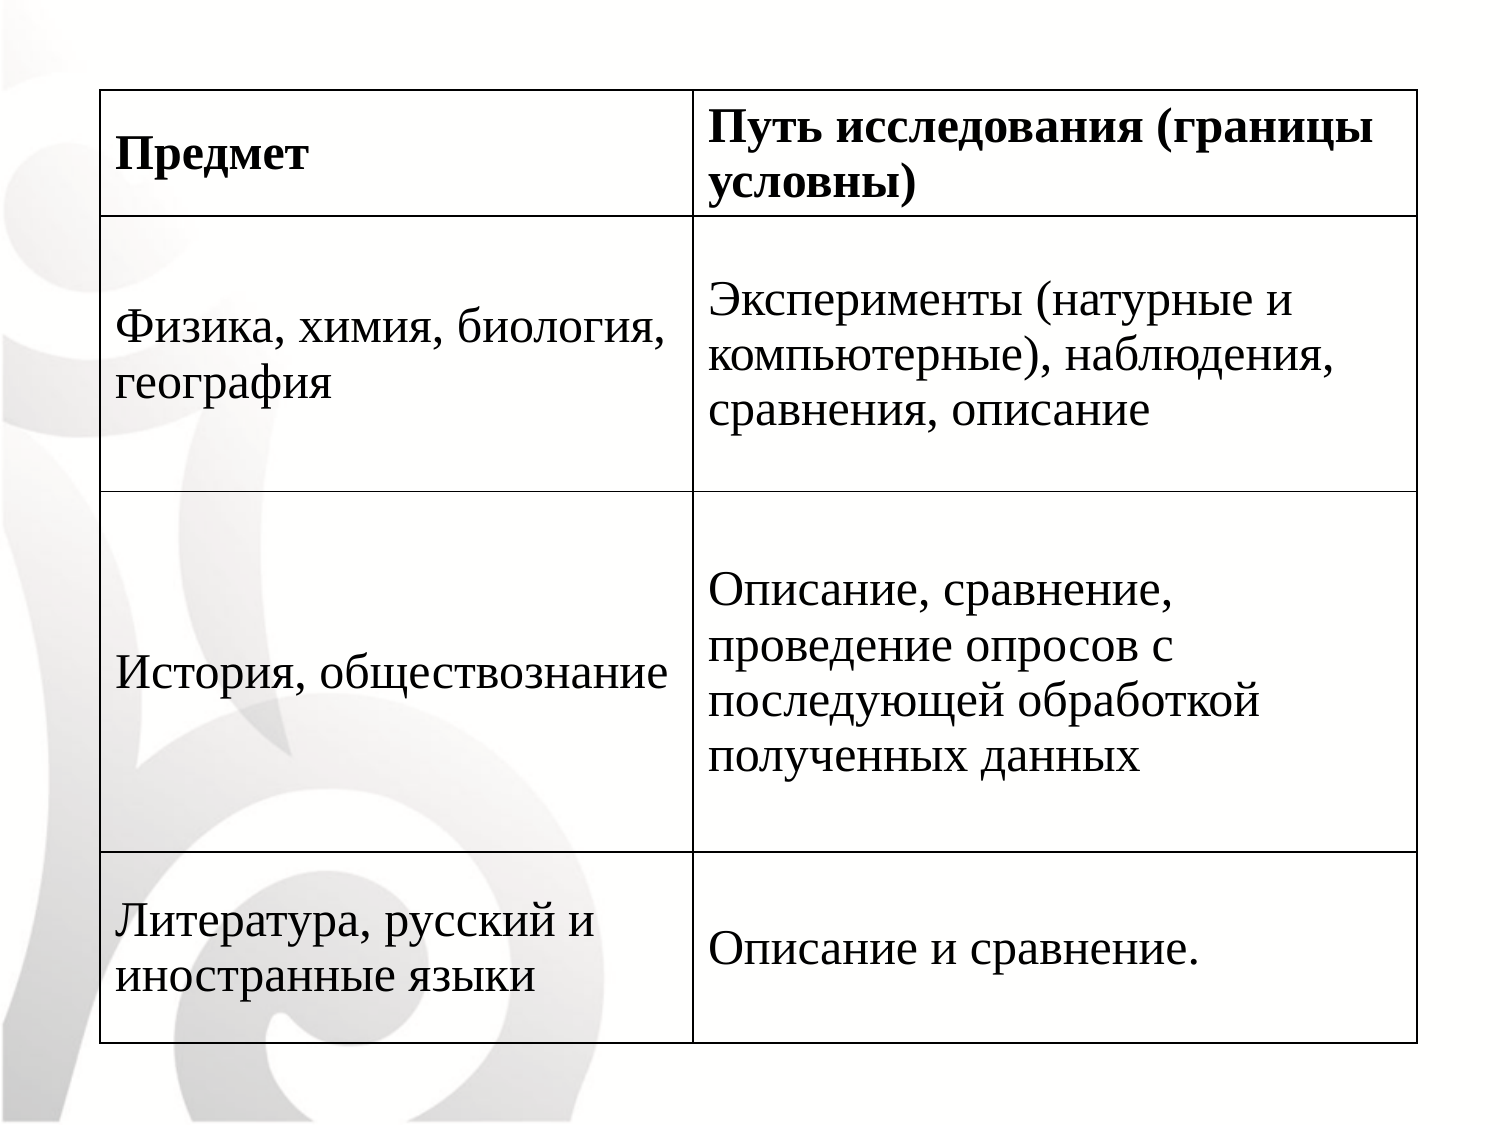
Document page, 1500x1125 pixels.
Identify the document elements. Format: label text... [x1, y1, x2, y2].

table_cell Описание, сравнение, проведение опросов с последующей обработкой полученных данных [694, 492, 1416, 851]
table_header Путь исследования (границы условны) [694, 91, 1416, 215]
picture [0, 0, 1500, 1125]
table_cell Описание и сравнение. [694, 853, 1416, 1042]
table_cell История, обществознание [101, 492, 692, 851]
table_cell Физика, химия, биология, география [101, 217, 692, 491]
table_cell Литература, русский и иностранные языки [101, 853, 692, 1042]
table_header Предмет [101, 91, 692, 215]
table_cell Эксперименты (натурные и компьютерные), наблюдения, сравнения, описание [694, 217, 1416, 491]
